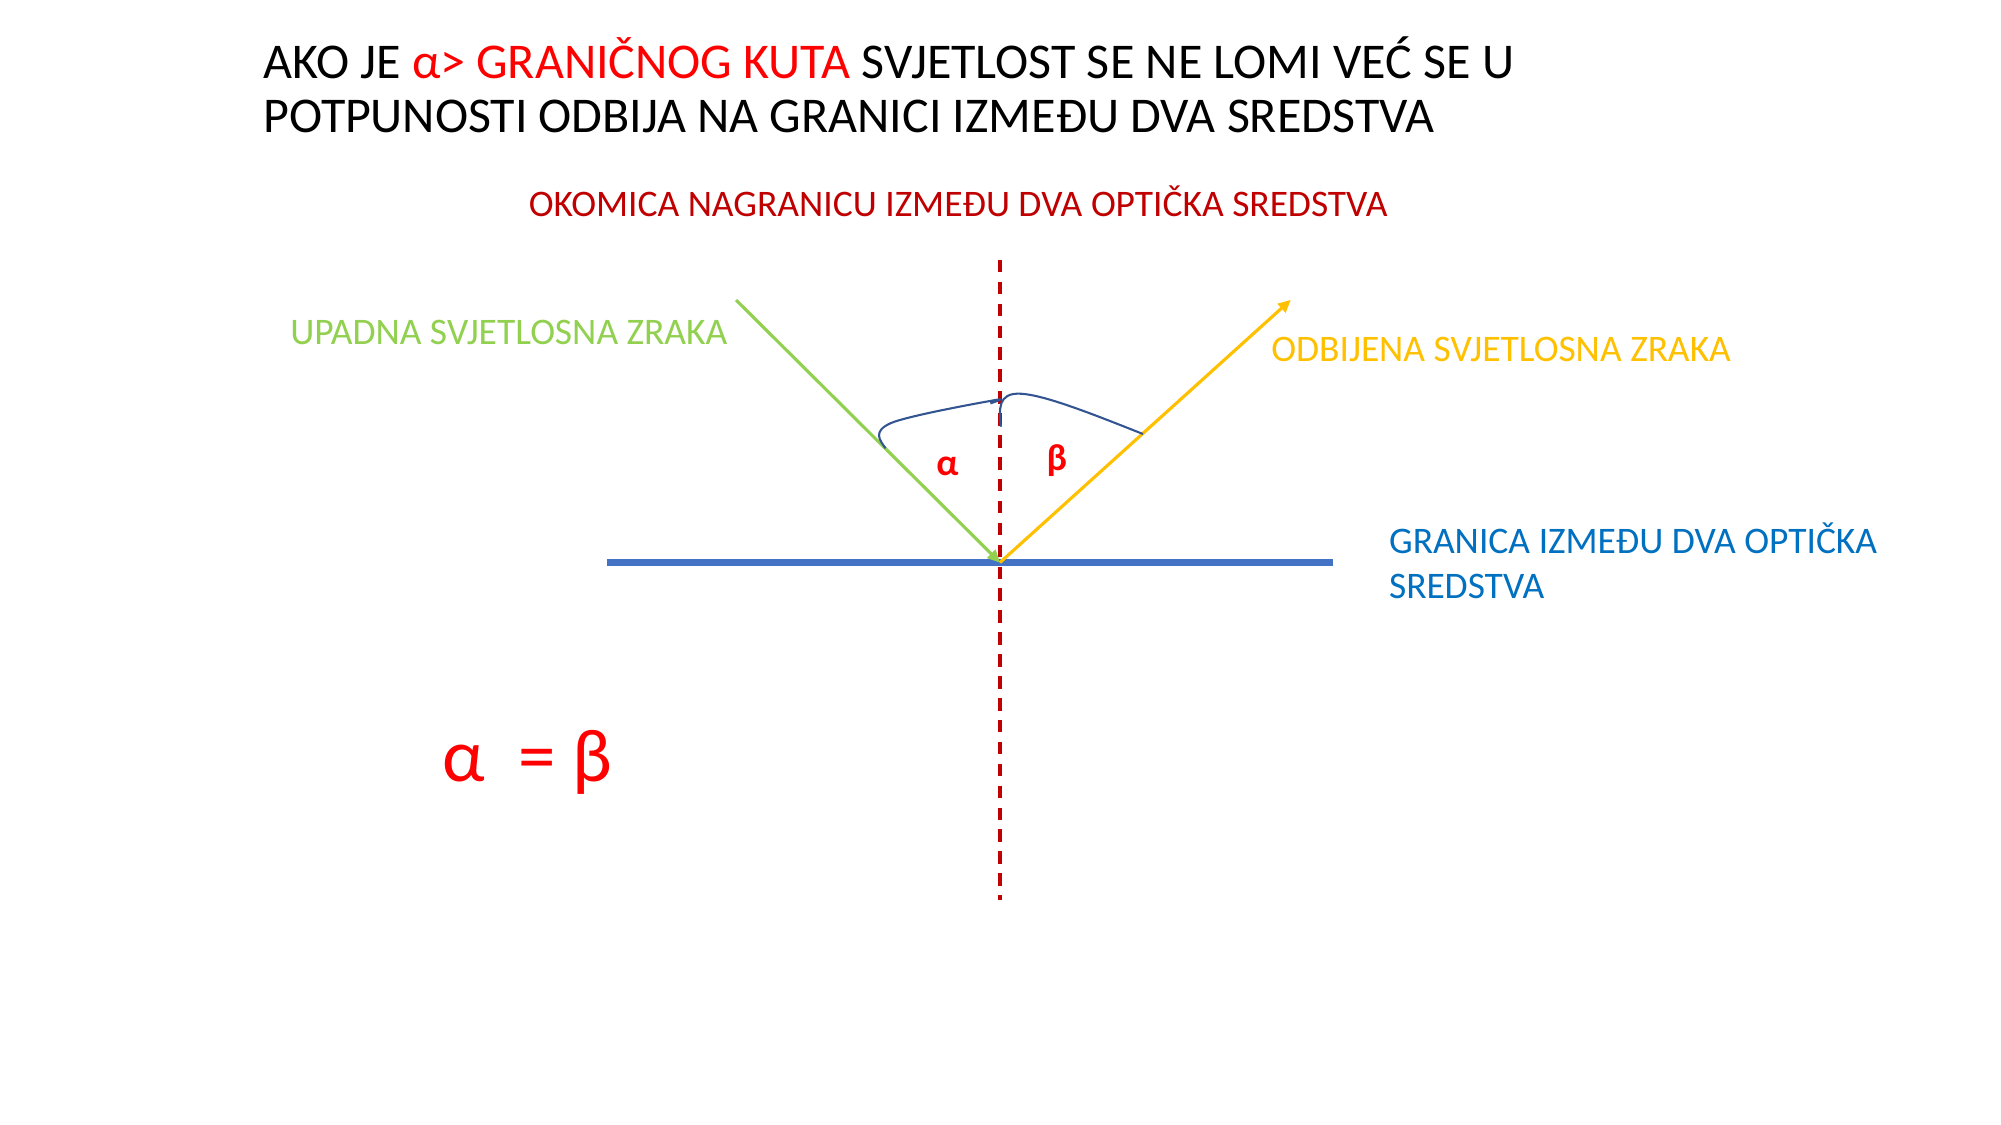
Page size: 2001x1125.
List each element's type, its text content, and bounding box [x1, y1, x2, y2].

text_box UPADNA SVJETLOSNA ZRAKA [275, 299, 735, 360]
text_box OKOMICA NAGRANICU IZMEĐU DVA OPTIČKA SREDSTVA [514, 171, 1409, 232]
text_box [999, 299, 1291, 563]
text_box ODBIJENA SVJETLOSNA ZRAKA [1291, 316, 1777, 376]
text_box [735, 299, 999, 563]
text_box GRANICA IZMEĐU DVA OPTIČKA SREDSTVA [1374, 508, 1952, 614]
text_box AKO JE α˃ GRANIČNOG KUTA SVJETLOST SE NE LOMI VEĆ SE U POTPUNOSTI ODBIJA NA GRANICI IZMEĐU DVA SREDSTVA [248, 28, 1749, 168]
text_box α = β [427, 699, 710, 805]
